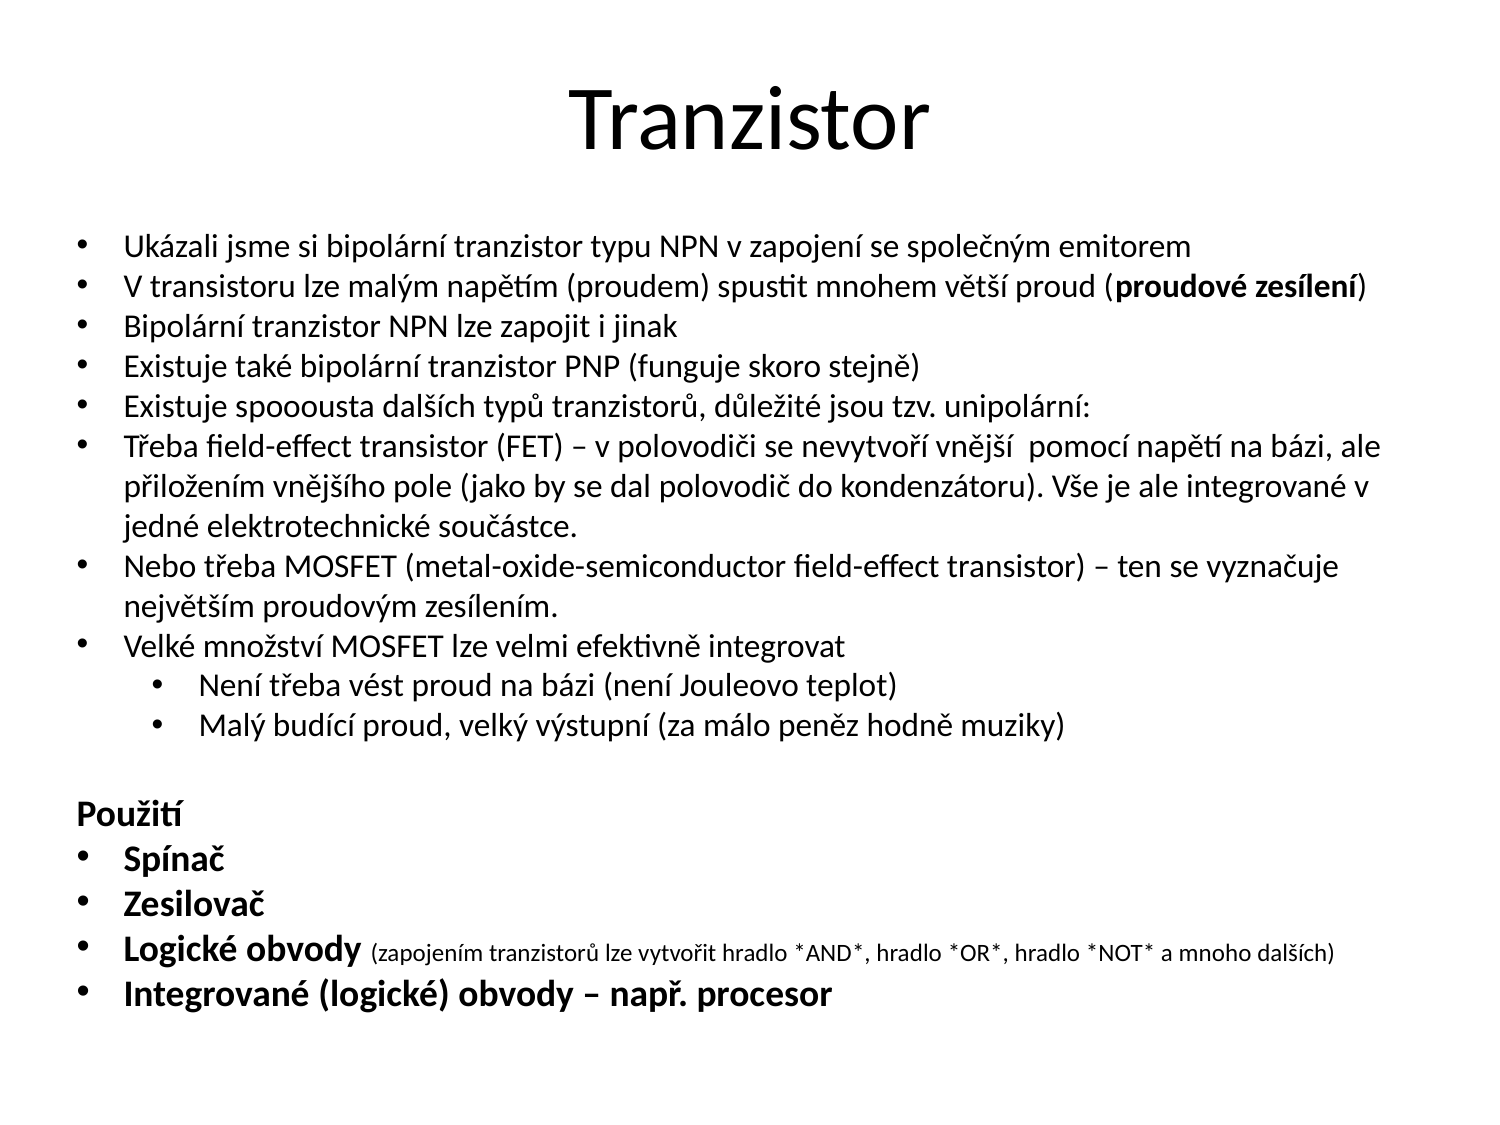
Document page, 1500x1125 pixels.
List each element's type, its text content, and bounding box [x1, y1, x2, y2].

title Tranzistor [75, 45, 1425, 182]
